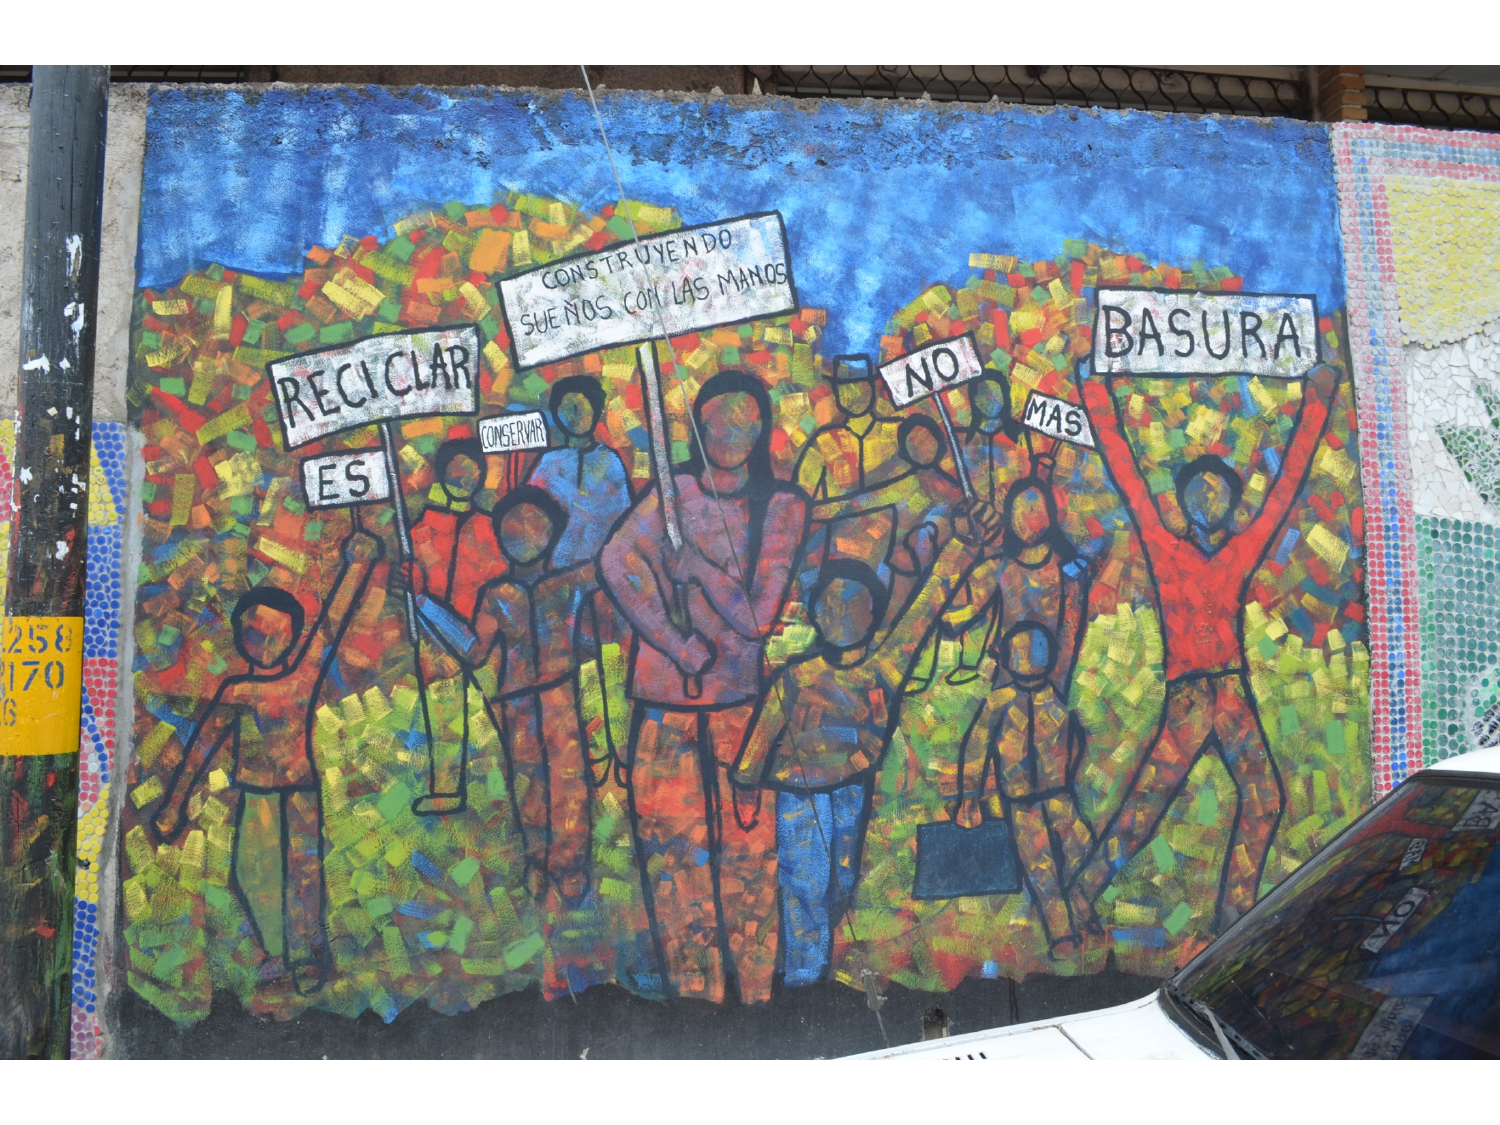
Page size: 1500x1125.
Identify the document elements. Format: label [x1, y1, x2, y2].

picture [0, 65, 1500, 1060]
